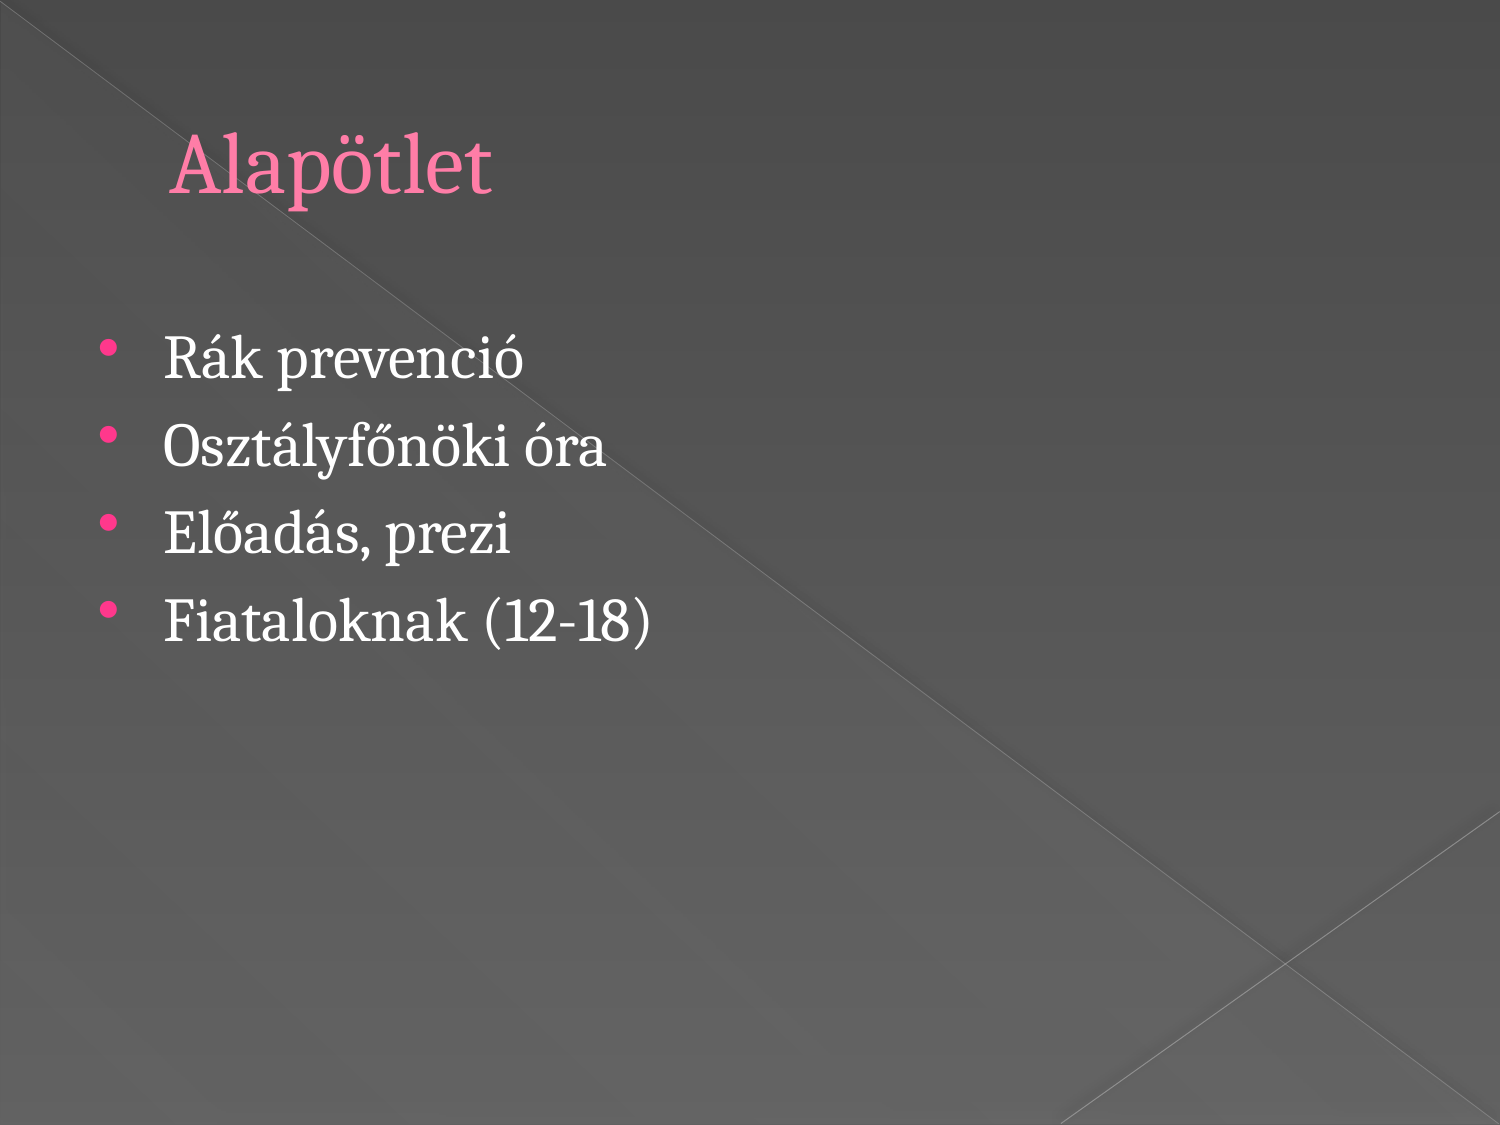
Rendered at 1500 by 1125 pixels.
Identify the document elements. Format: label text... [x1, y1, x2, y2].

title Alapötlet [75, 43, 1425, 274]
list Rák prevenció Osztályfőnöki óra Előadás, prezi Fiataloknak (12-18) [75, 308, 1425, 1059]
